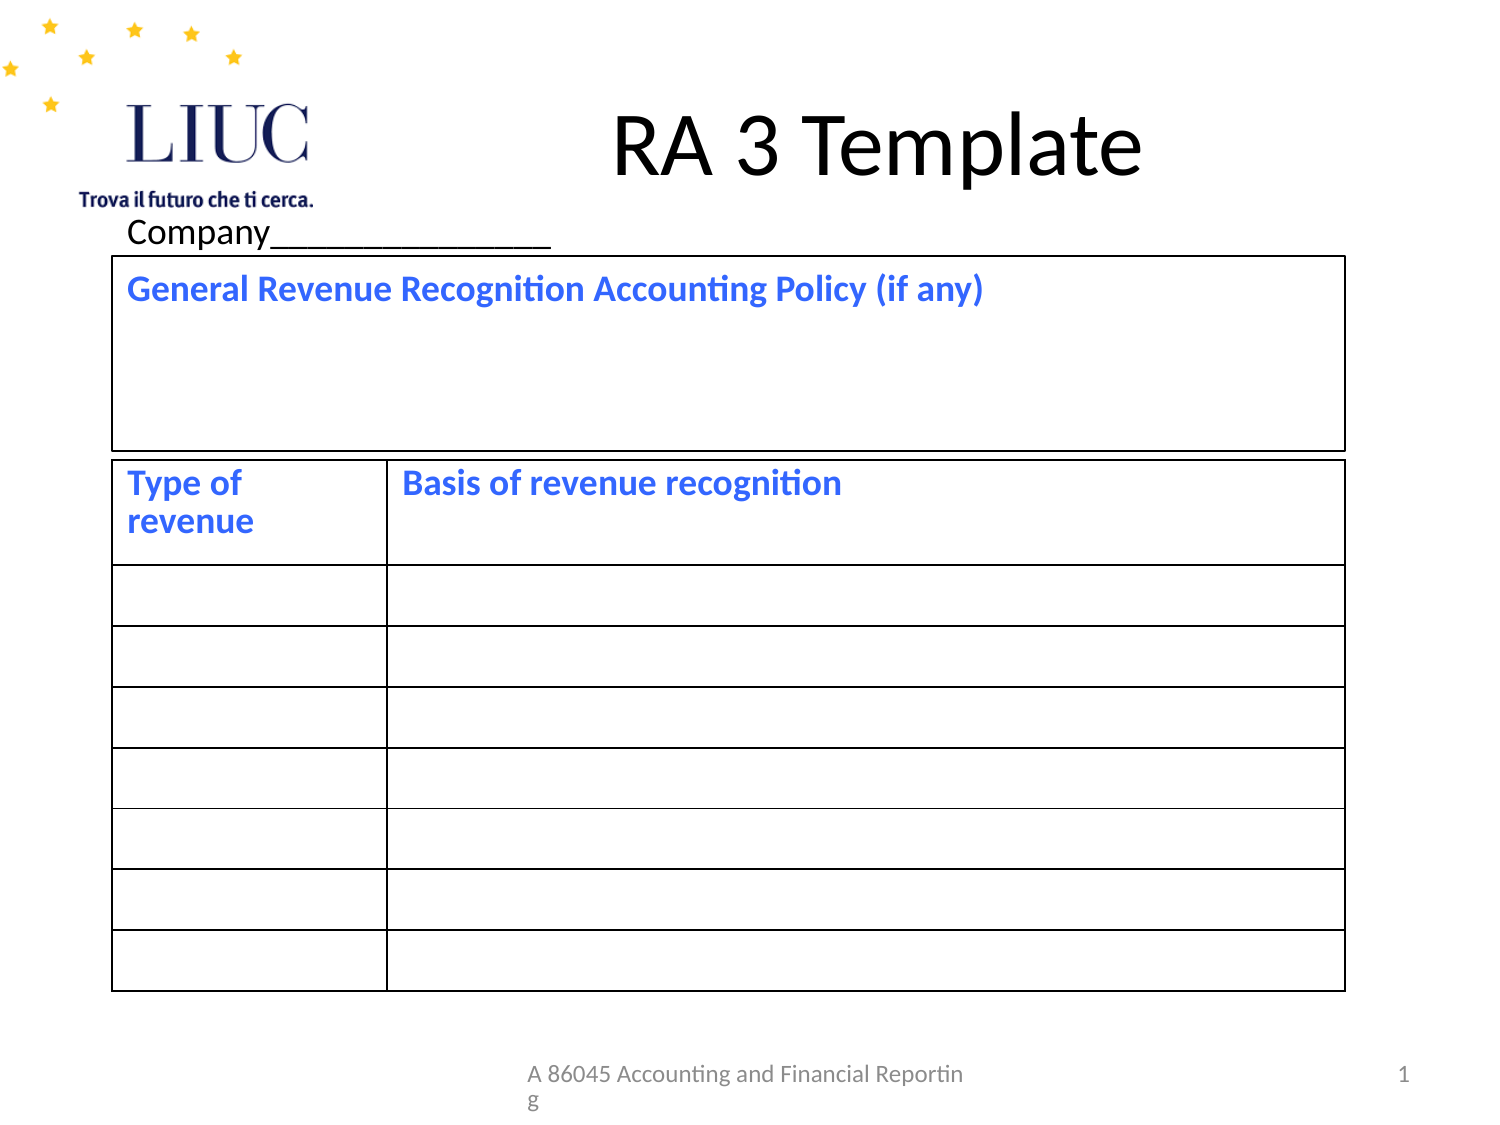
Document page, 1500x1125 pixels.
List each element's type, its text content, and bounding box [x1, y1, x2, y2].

title RA 3 Template [331, 45, 1425, 233]
table_cell [113, 688, 386, 747]
table_cell [113, 809, 386, 868]
table_cell [113, 749, 386, 808]
table_cell [388, 566, 1344, 625]
text_box General Revenue Recognition Accounting Policy (if any) [112, 256, 1346, 451]
table_cell [388, 688, 1344, 747]
table_header Type of revenue [113, 461, 386, 564]
table_cell [113, 627, 386, 686]
table_cell [113, 870, 386, 929]
picture [2, 1, 313, 208]
table_cell [113, 931, 386, 990]
slide_number 1 [1074, 1042, 1425, 1103]
table_header Basis of revenue recognition [388, 461, 1344, 564]
table_cell [388, 870, 1344, 929]
text_box Company_______________ [112, 199, 778, 260]
table_cell [388, 749, 1344, 808]
table_cell [388, 931, 1344, 990]
table_cell [388, 809, 1344, 868]
footer A 86045 Accounting and Financial Reporting [512, 1042, 988, 1103]
table_cell [388, 627, 1344, 686]
table_cell [113, 566, 386, 625]
